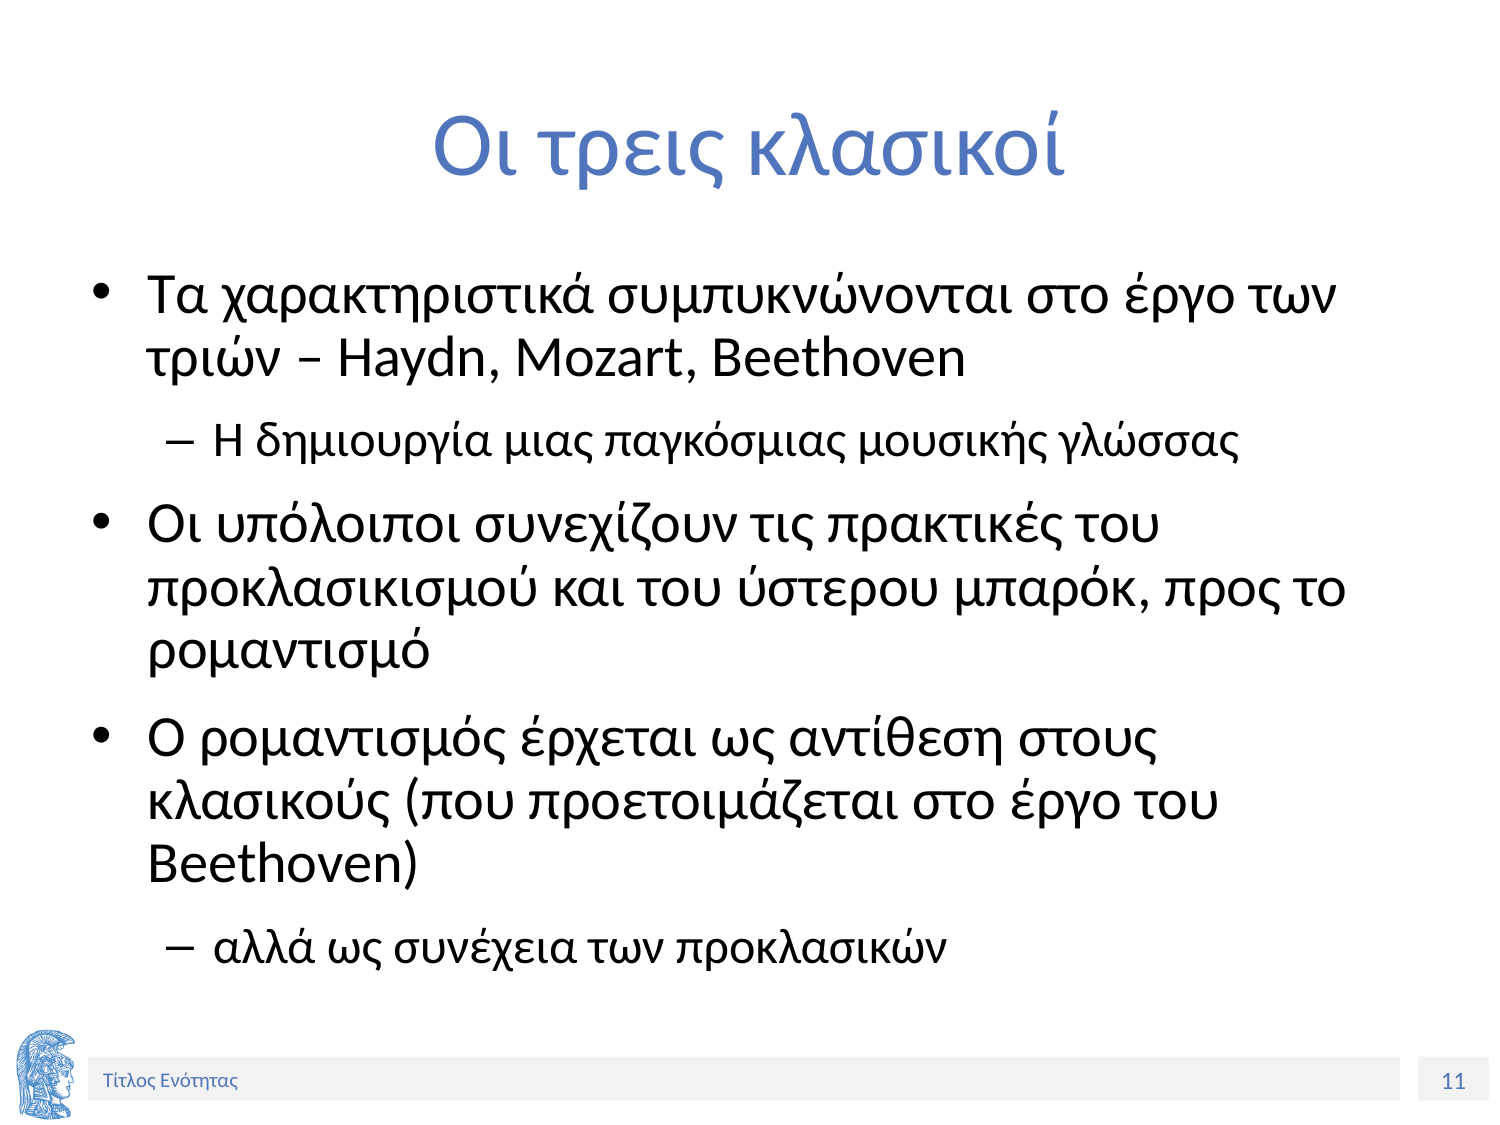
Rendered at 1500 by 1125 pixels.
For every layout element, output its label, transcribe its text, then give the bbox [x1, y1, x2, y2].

list Τα χαρακτηριστικά συμπυκνώνονται στο έργο των τριών – Haydn, Mozart, Beethoven Η δημιουργία μιας παγκόσμιας μουσικής γλώσσας Οι υπόλοιποι συνεχίζουν τις πρακτικές του προκλασικισμού και του ύστερου μπαρόκ, προς το ρομαντισμό Ο ρομαντισμός έρχεται ως αντίθεση στους κλασικούς (που προετοιμάζεται στο έργο του Beethoven) αλλά ως συνέχεια των προκλασικών [76, 255, 1427, 998]
picture [9, 1026, 81, 1120]
title Οι τρεις κλασικοί [75, 45, 1425, 233]
